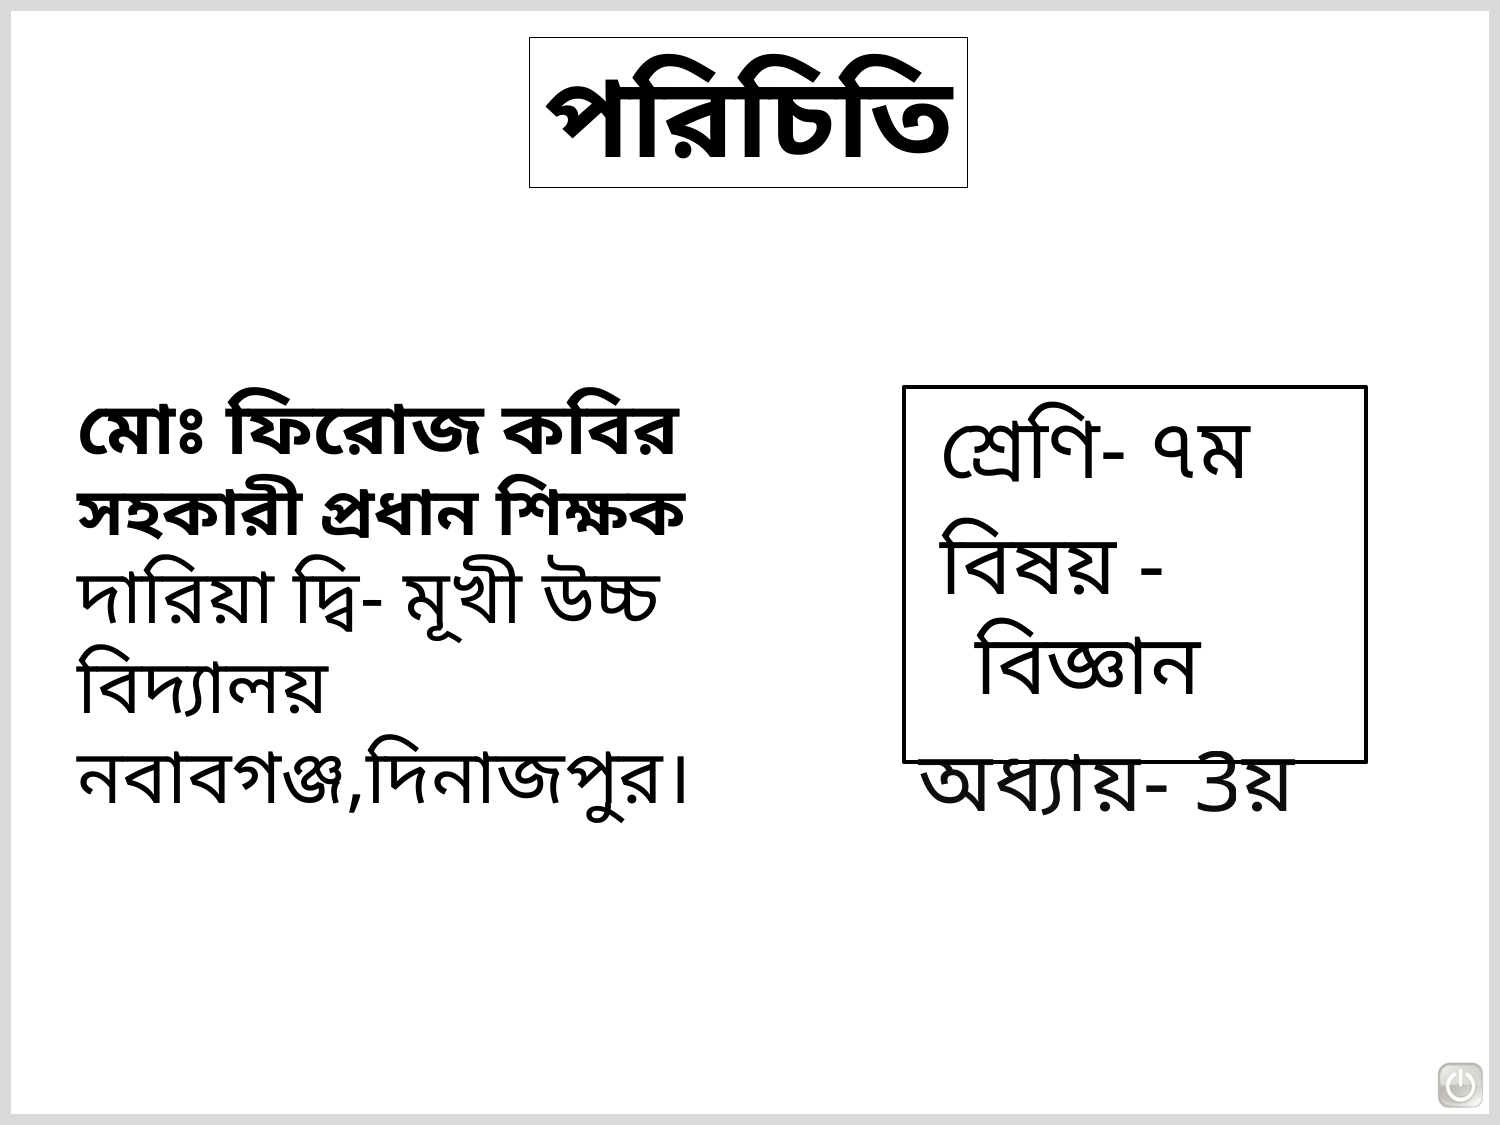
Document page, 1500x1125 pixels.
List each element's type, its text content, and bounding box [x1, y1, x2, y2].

text_box শ্রেণি- ৭ম বিষয় -বিজ্ঞান অধ্যায়- 3য় [902, 385, 1368, 764]
text_box মোঃ ফিরোজ কবির সহকারী প্রধান শিক্ষক দারিয়া দ্বি- মূখী উচ্চ বিদ্যালয় নবাবগঞ্জ,দিনাজপুর। [62, 373, 828, 827]
text_box পরিচিতি [529, 37, 968, 188]
